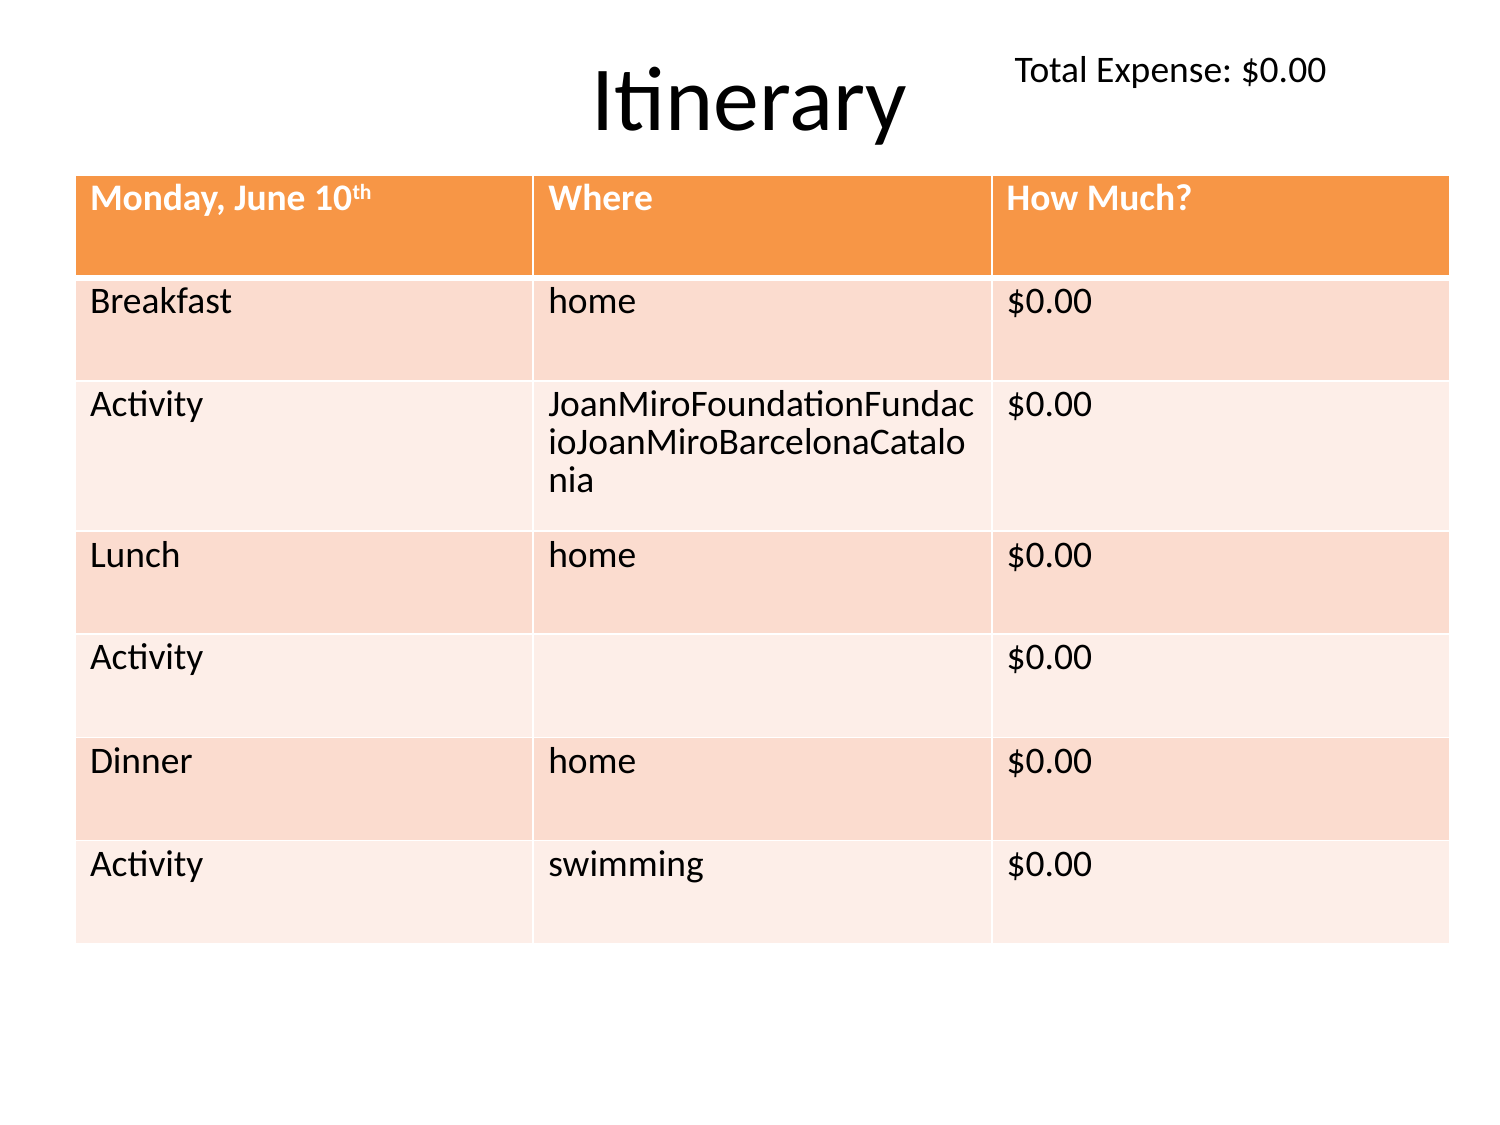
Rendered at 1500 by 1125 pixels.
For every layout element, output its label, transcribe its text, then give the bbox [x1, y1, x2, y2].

table_cell $0.00 [993, 382, 1449, 530]
table_cell Activity [76, 382, 532, 530]
table_cell $0.00 [993, 841, 1449, 943]
title Itinerary [75, 0, 1425, 174]
table_cell $0.00 [993, 738, 1449, 840]
table_cell $0.00 [993, 532, 1449, 633]
table_cell Lunch [76, 532, 532, 633]
table_cell home [534, 532, 991, 633]
table_cell $0.00 [993, 281, 1449, 380]
table_header Where [534, 176, 991, 275]
table_cell $0.00 [993, 635, 1449, 737]
table_cell home [534, 281, 991, 380]
table_header Monday, June 10th [76, 176, 532, 275]
table_cell Activity [76, 841, 532, 943]
table_cell Breakfast [76, 281, 532, 380]
table_cell swimming [534, 841, 991, 943]
table_cell JoanMiroFoundationFundacioJoanMiroBarcelonaCatalonia [534, 382, 991, 530]
table_cell [534, 635, 991, 737]
table_cell Activity [76, 635, 532, 737]
table_header How Much? [993, 176, 1449, 275]
text_box Total Expense: $0.00 [999, 37, 1463, 98]
table_cell home [534, 738, 991, 840]
table_cell Dinner [76, 738, 532, 840]
